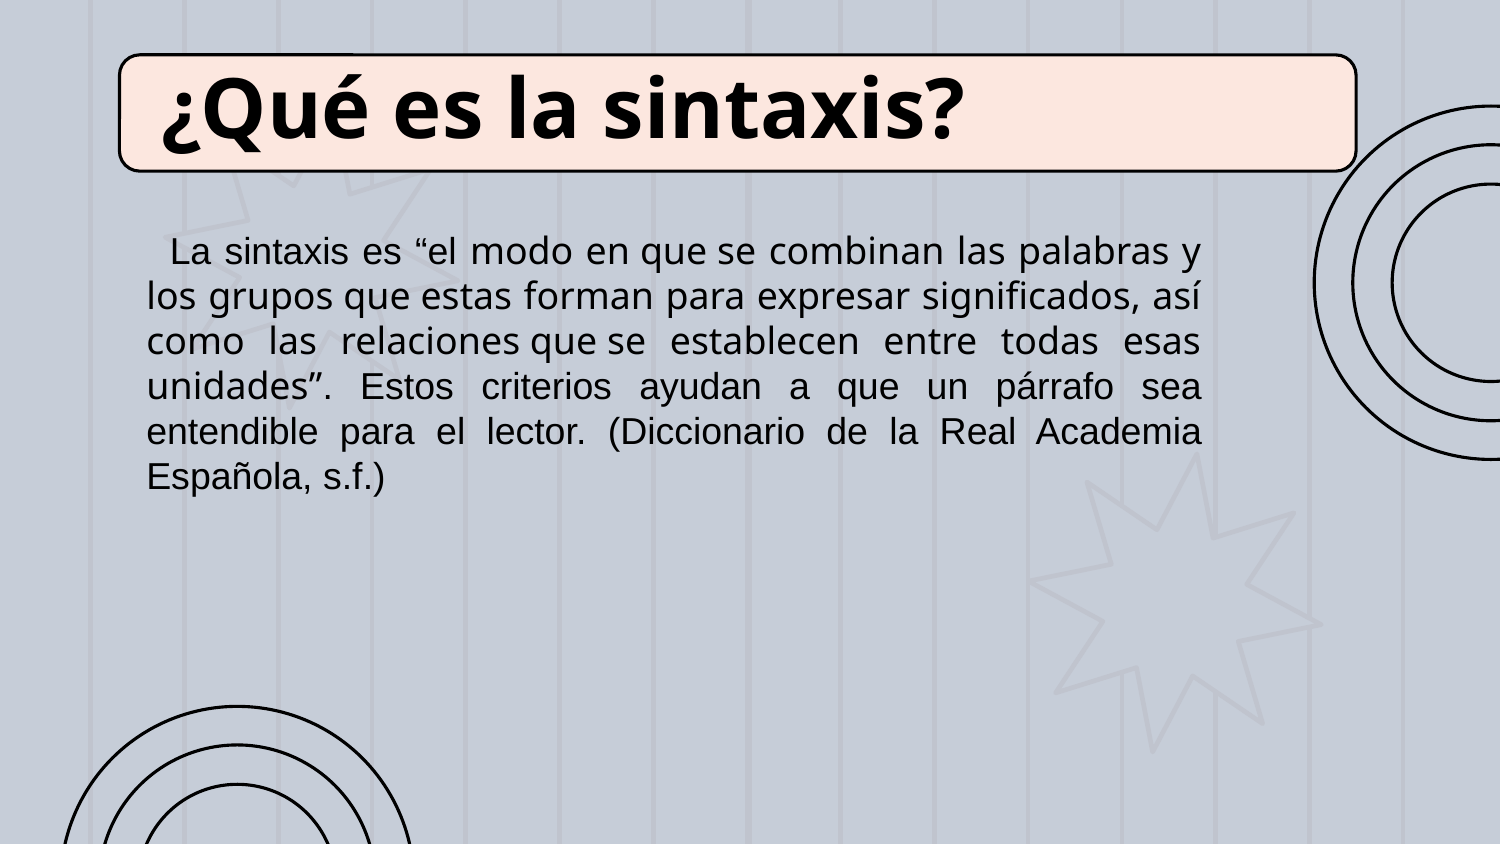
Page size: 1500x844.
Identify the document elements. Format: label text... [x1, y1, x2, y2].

title ¿Qué es la sintaxis? [146, 54, 1412, 134]
text_box [119, 54, 1357, 172]
subtitle La sintaxis es “el modo en que se combinan las palabras y los grupos que estas forman para expresar significados, así como las relaciones que se establecen entre todas esas unidades”. Estos criterios ayudan a que un párrafo sea entendible para el lector. (Diccionario de la Real Academia Española, s.f.) [56, 212, 1218, 527]
